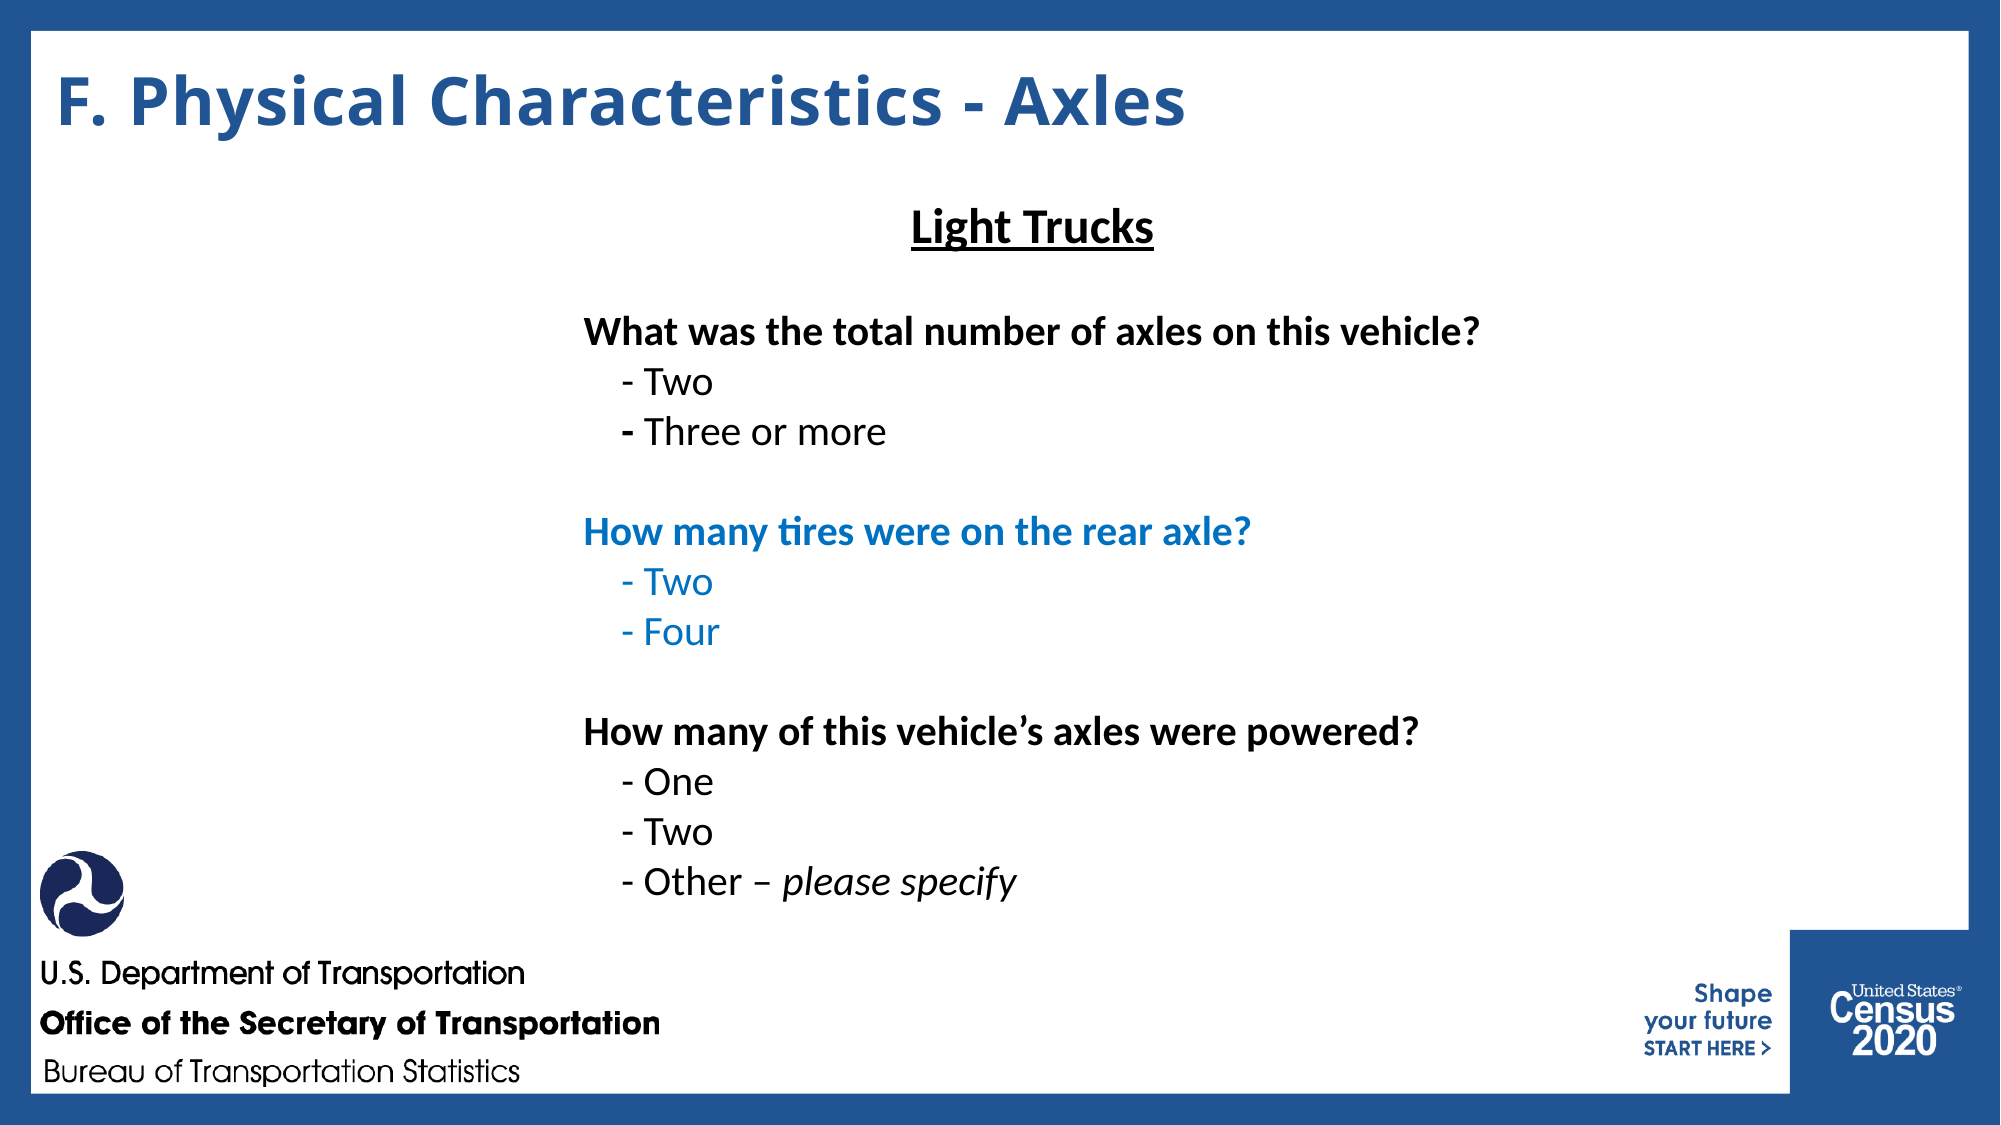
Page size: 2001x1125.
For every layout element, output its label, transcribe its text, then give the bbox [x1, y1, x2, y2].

picture [1623, 962, 1789, 1076]
picture [1809, 962, 1983, 1076]
picture [40, 851, 660, 1087]
text_box Light Trucks What was the total number of axles on this vehicle? - Two - Three or more How many tires were on the rear axle? - Two - Four How many of this vehicle’s axles were powered? - One - Two - Other – please specify [568, 186, 1497, 962]
title F. Physical Characteristics - Axles [40, 26, 1418, 148]
